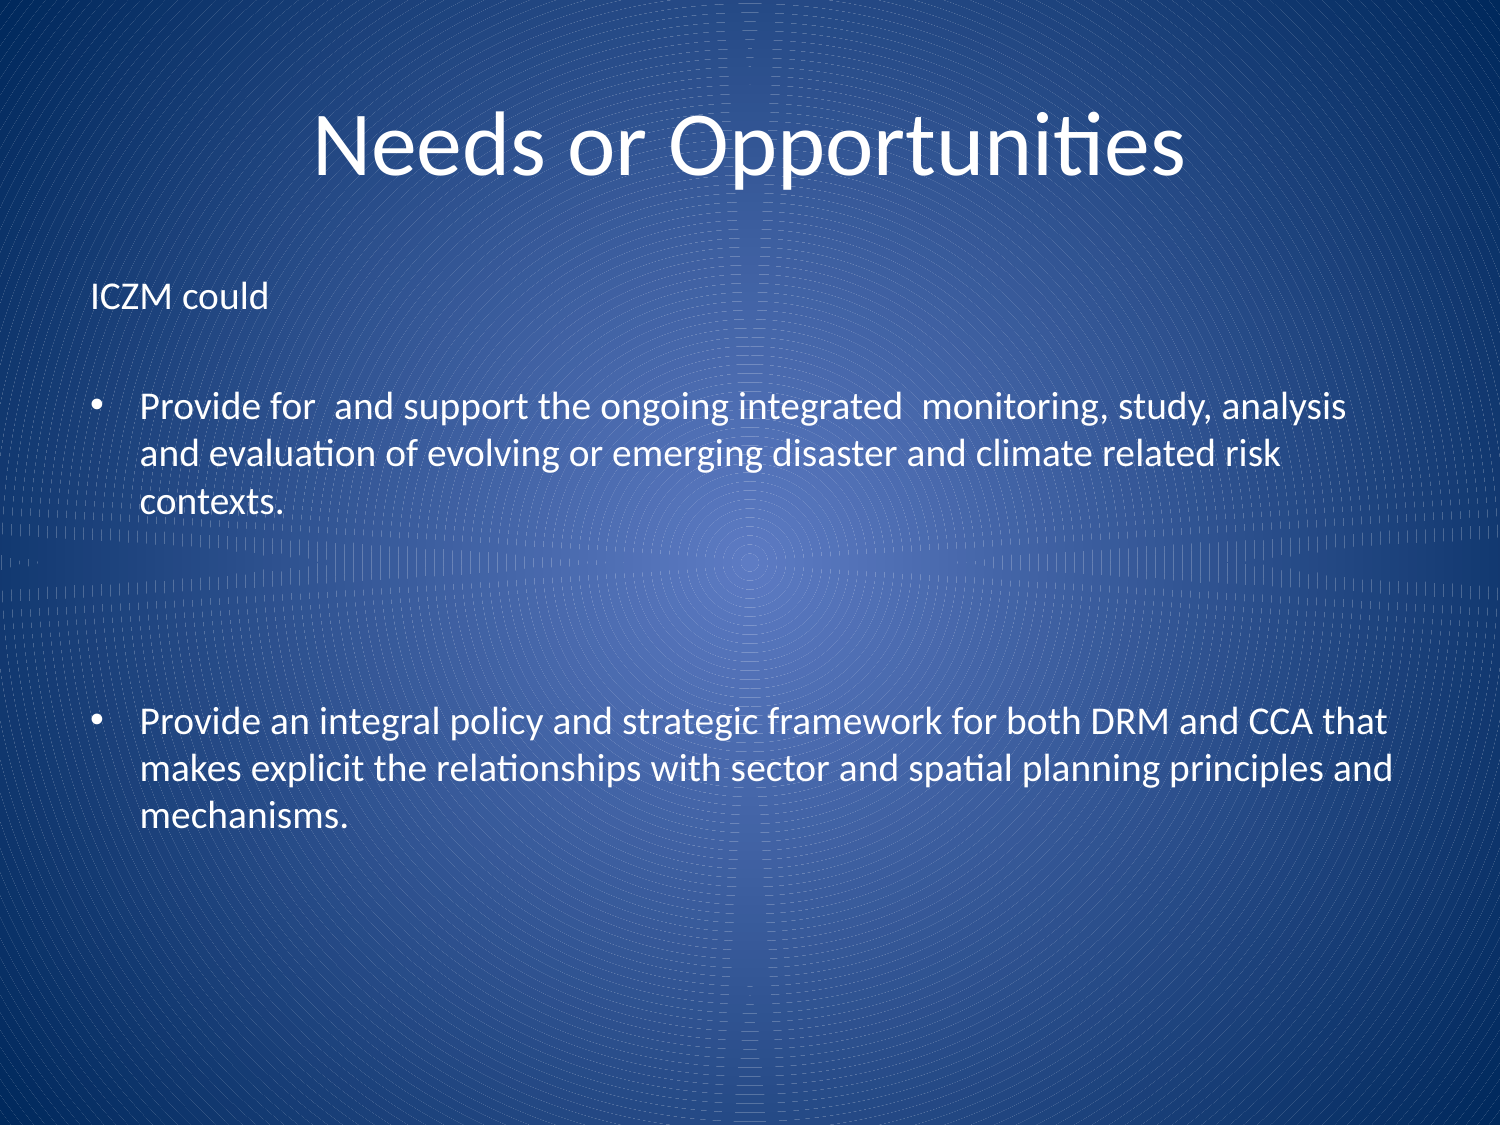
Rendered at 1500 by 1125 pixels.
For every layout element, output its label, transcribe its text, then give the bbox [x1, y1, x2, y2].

title Needs or Opportunities [75, 45, 1425, 233]
list ICZM could Provide for and support the ongoing integrated monitoring, study, analysis and evaluation of evolving or emerging disaster and climate related risk contexts. Provide an integral policy and strategic framework for both DRM and CCA that makes explicit the relationships with sector and spatial planning principles and mechanisms. [75, 262, 1425, 1005]
